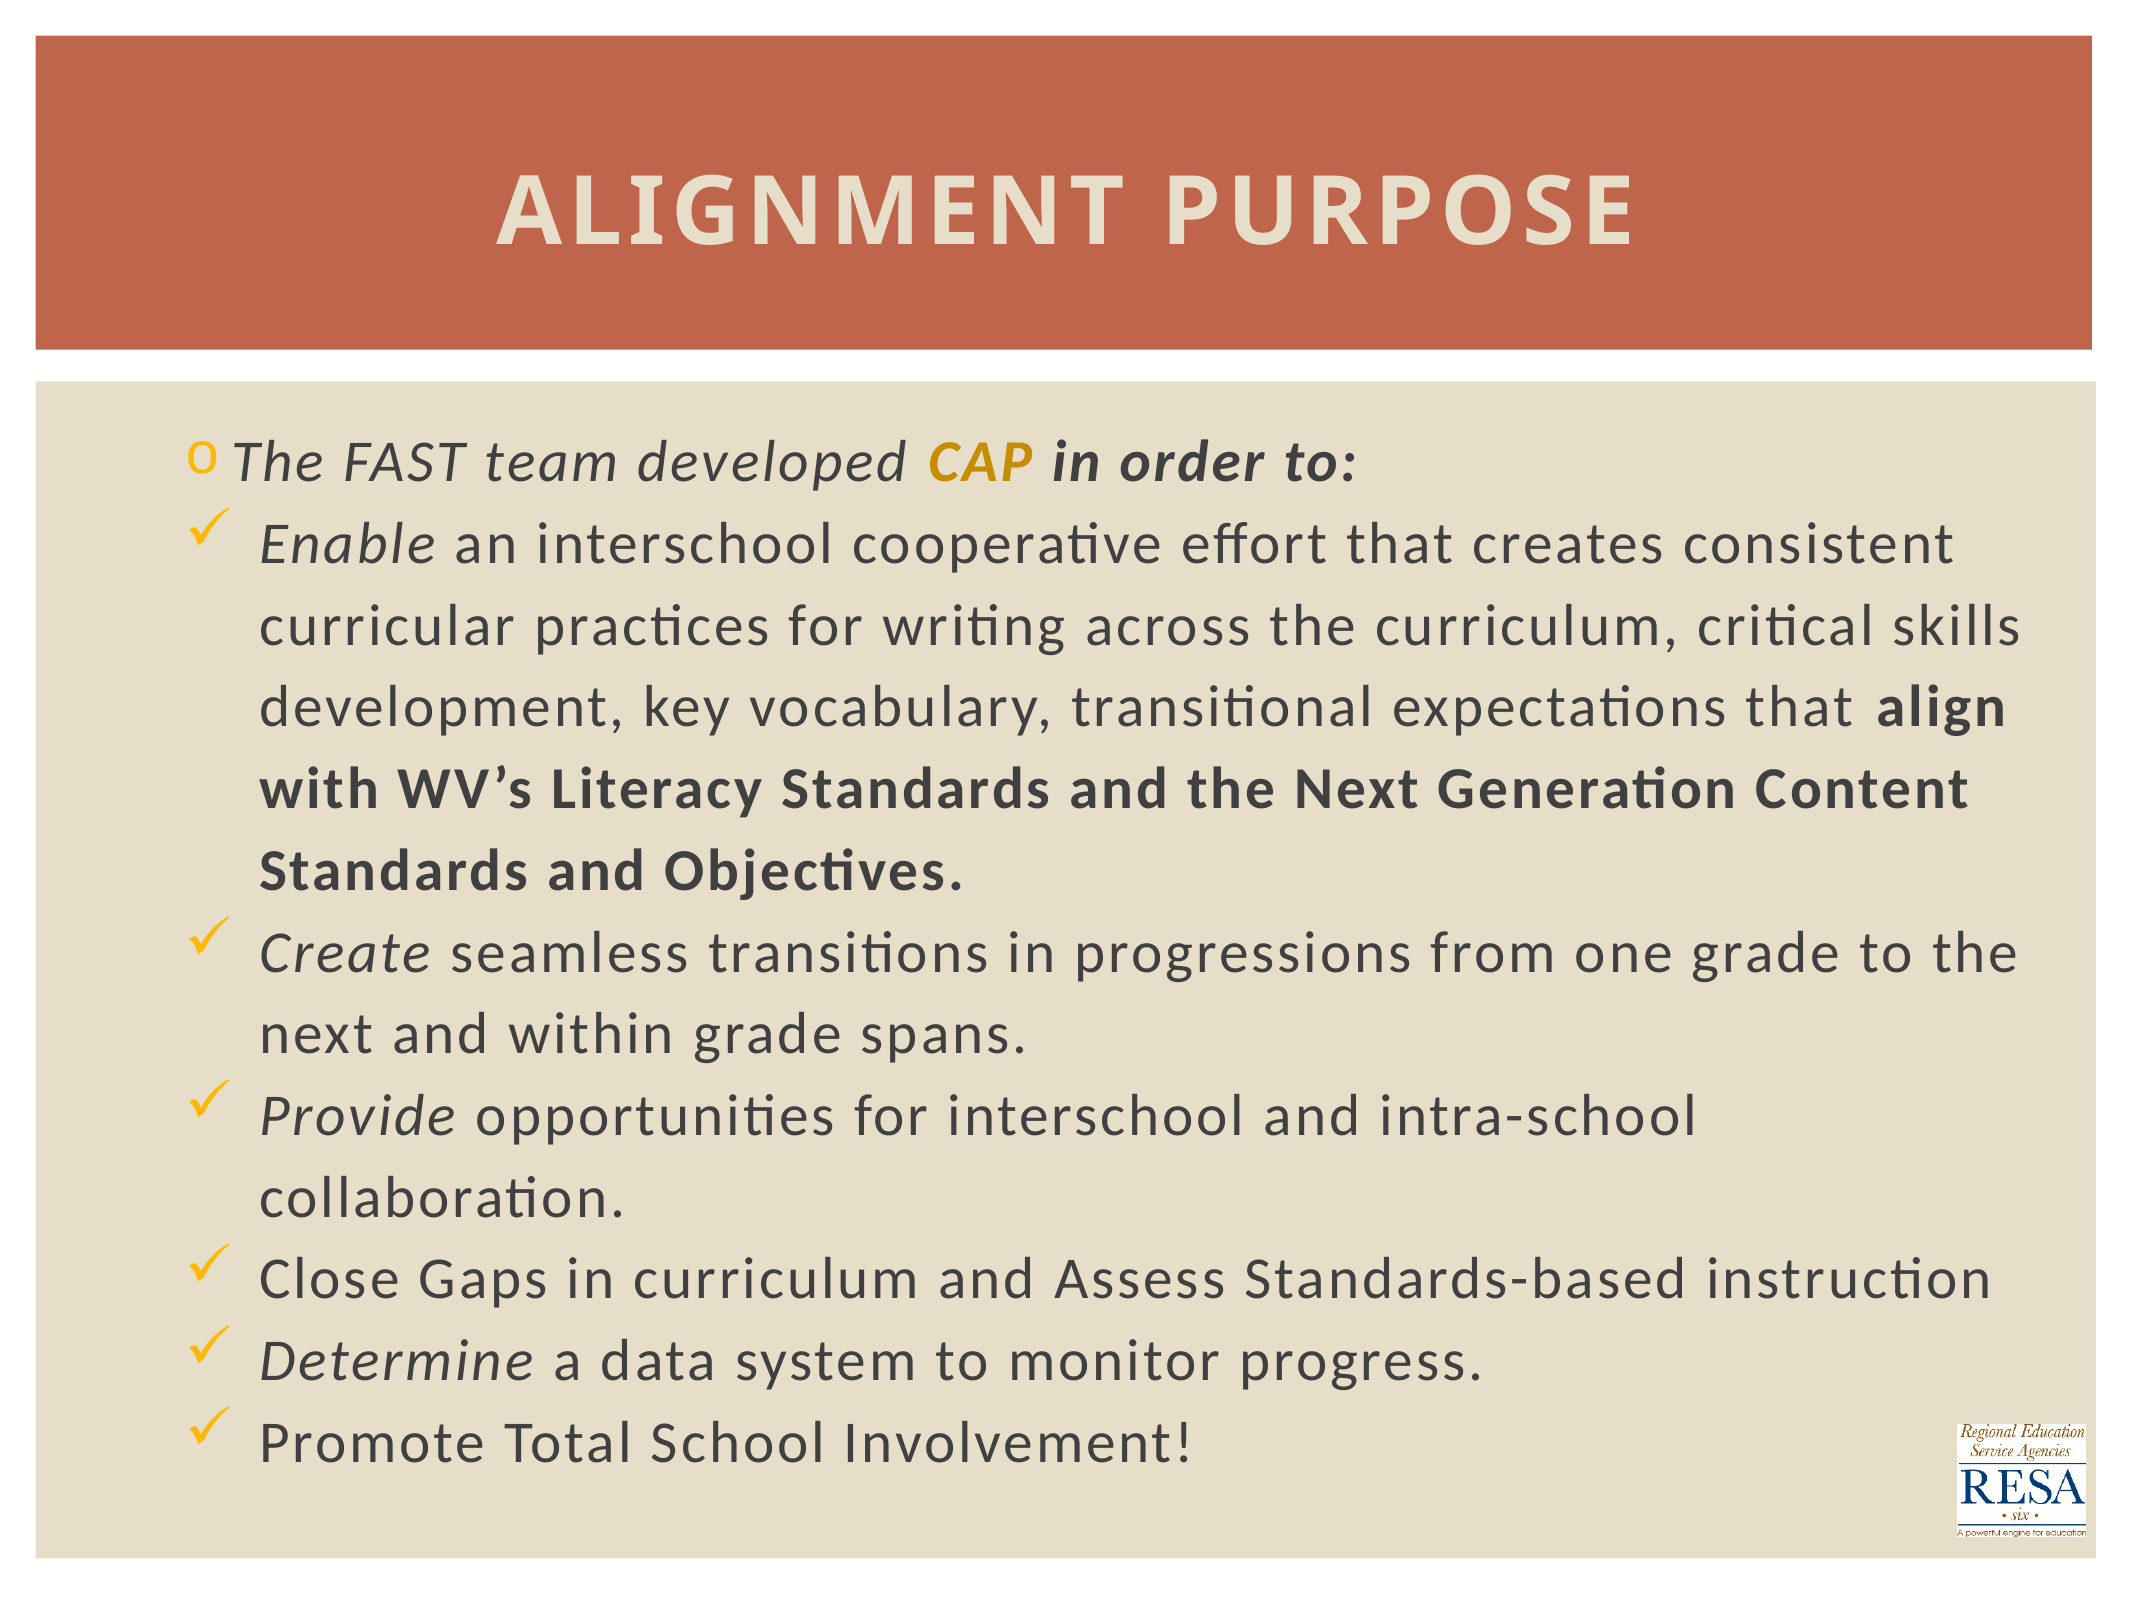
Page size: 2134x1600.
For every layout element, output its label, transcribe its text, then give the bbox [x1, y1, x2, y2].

picture [1956, 1424, 2086, 1537]
title Alignment purpose [88, 83, 2045, 329]
list The FAST team developed CAP in order to: Enable an interschool cooperative effort that creates consistent curricular practices for writing across the curriculum, critical skills development, key vocabulary, transitional expectations that align with WV’s Literacy Standards and the Next Generation Content Standards and Objectives. Create seamless transitions in progressions from one grade to the next and within grade spans. Provide opportunities for interschool and intra-school collaboration. Close Gaps in curriculum and Assess Standards-based instruction Determine a data system to monitor progress. Promote Total School Involvement! [88, 401, 2051, 1500]
